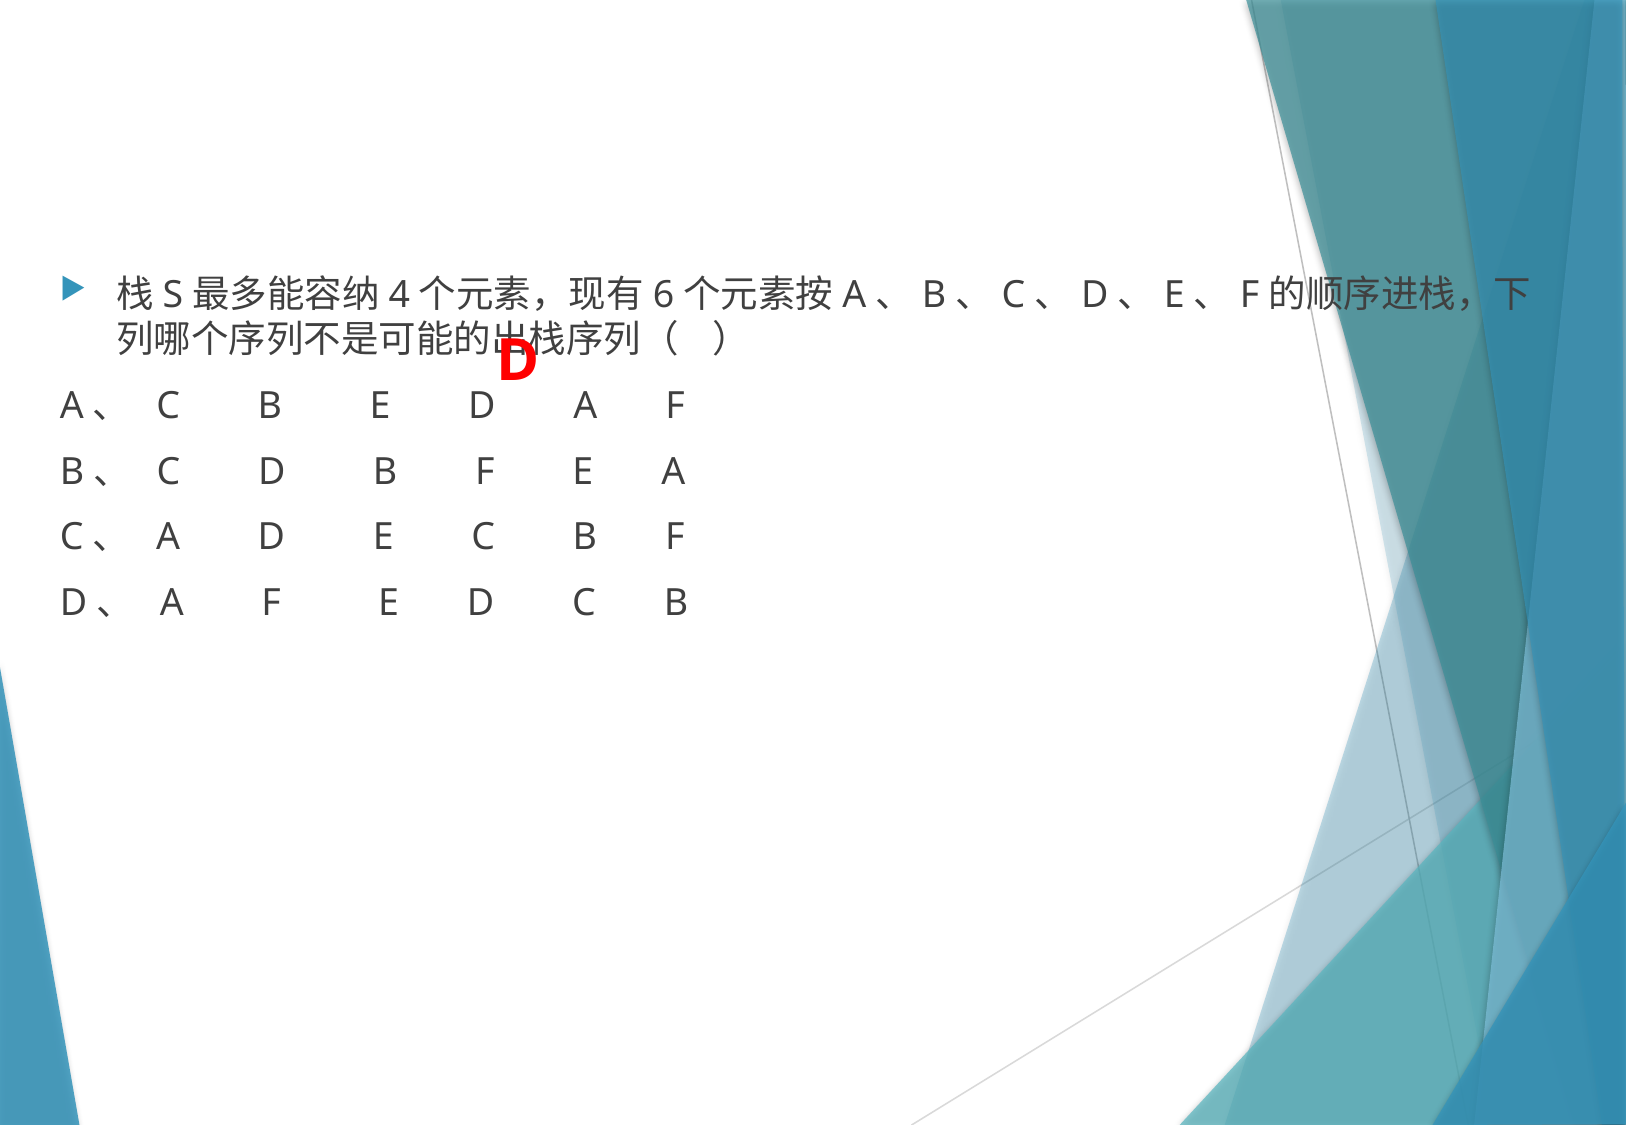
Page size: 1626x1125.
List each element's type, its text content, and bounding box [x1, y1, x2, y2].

text_box D [481, 314, 612, 400]
list 栈S最多能容纳4个元素，现有6个元素按A、B、C、D、E、F的顺序进栈，下列哪个序列不是可能的出栈序列（ ） A、 C B E D A F B、 C D B F E A C、 A D E C B F D、 A F E D C B [44, 262, 1561, 1005]
